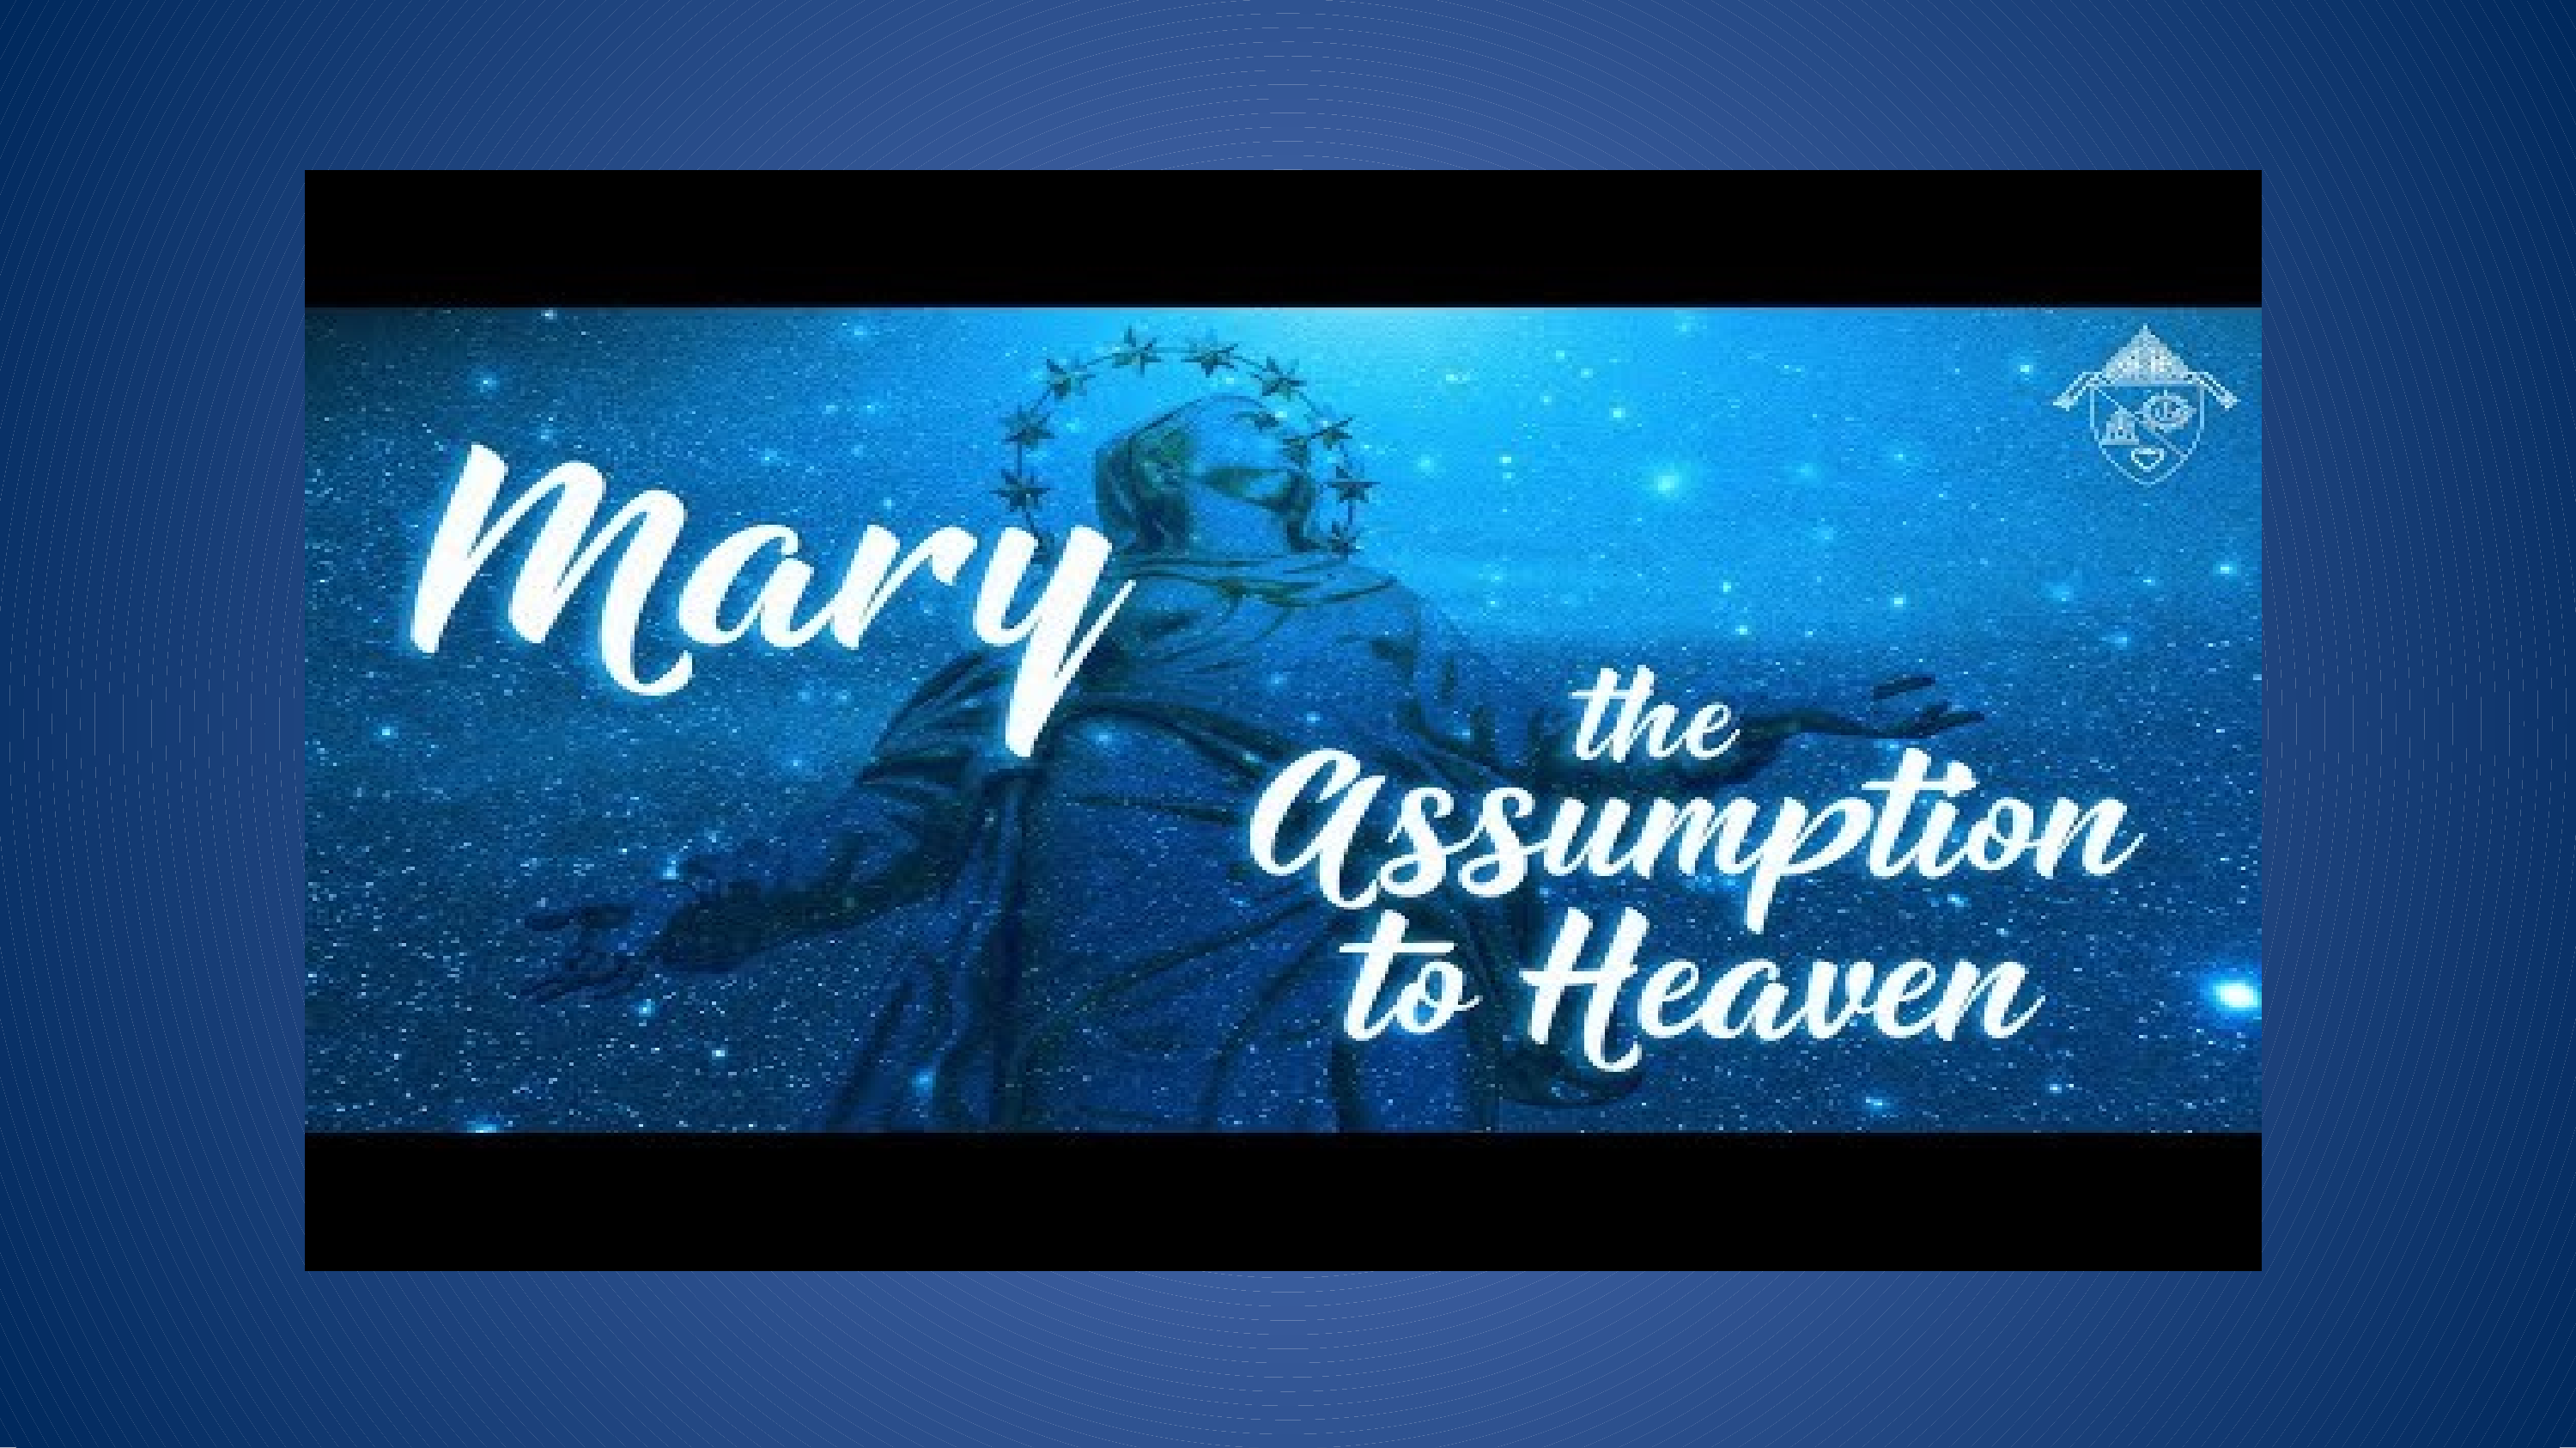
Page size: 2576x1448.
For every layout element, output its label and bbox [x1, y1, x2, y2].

text_box [303, 169, 2263, 1272]
